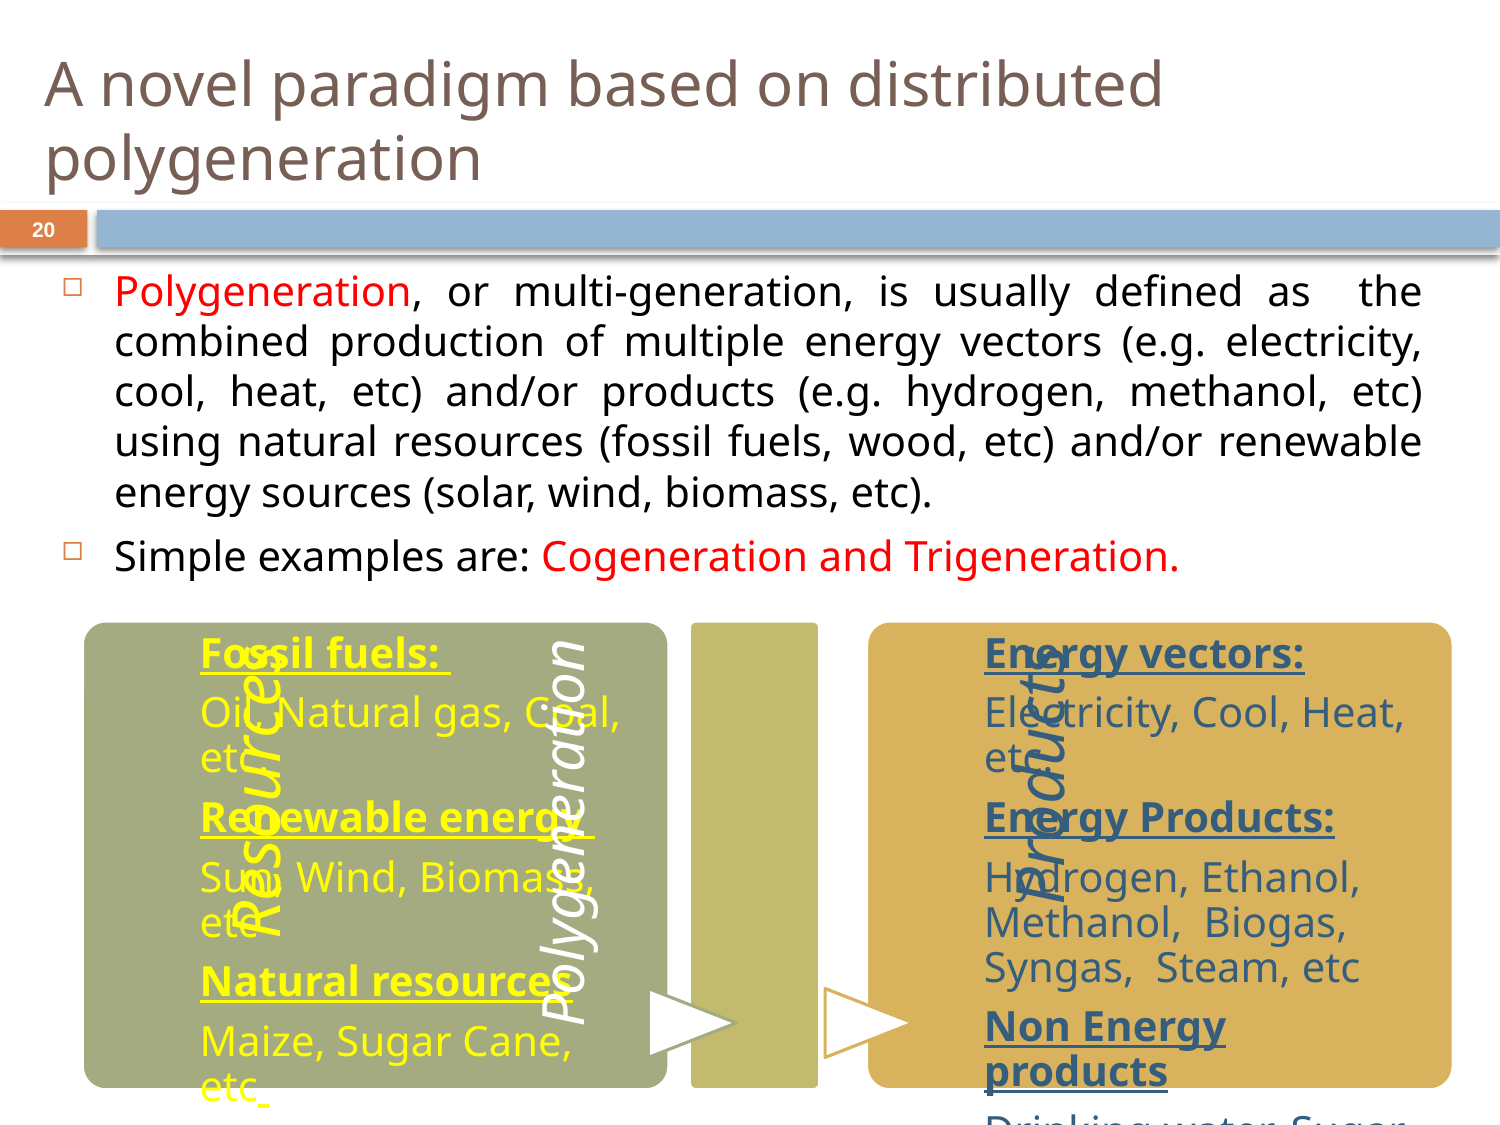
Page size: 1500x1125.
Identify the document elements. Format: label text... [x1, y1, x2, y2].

list Polygeneration, or multi-generation, is usually defined as the combined production of multiple energy vectors (e.g. electricity, cool, heat, etc) and/or products (e.g. hydrogen, methanol, etc) using natural resources (fossil fuels, wood, etc) and/or renewable energy sources (solar, wind, biomass, etc). Simple examples are: Cogeneration and Trigeneration. [46, 257, 1438, 622]
title A novel paradigm based on distributed polygeneration [29, 37, 1492, 200]
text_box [81, 620, 1454, 1091]
slide_number 20 [0, 208, 88, 249]
